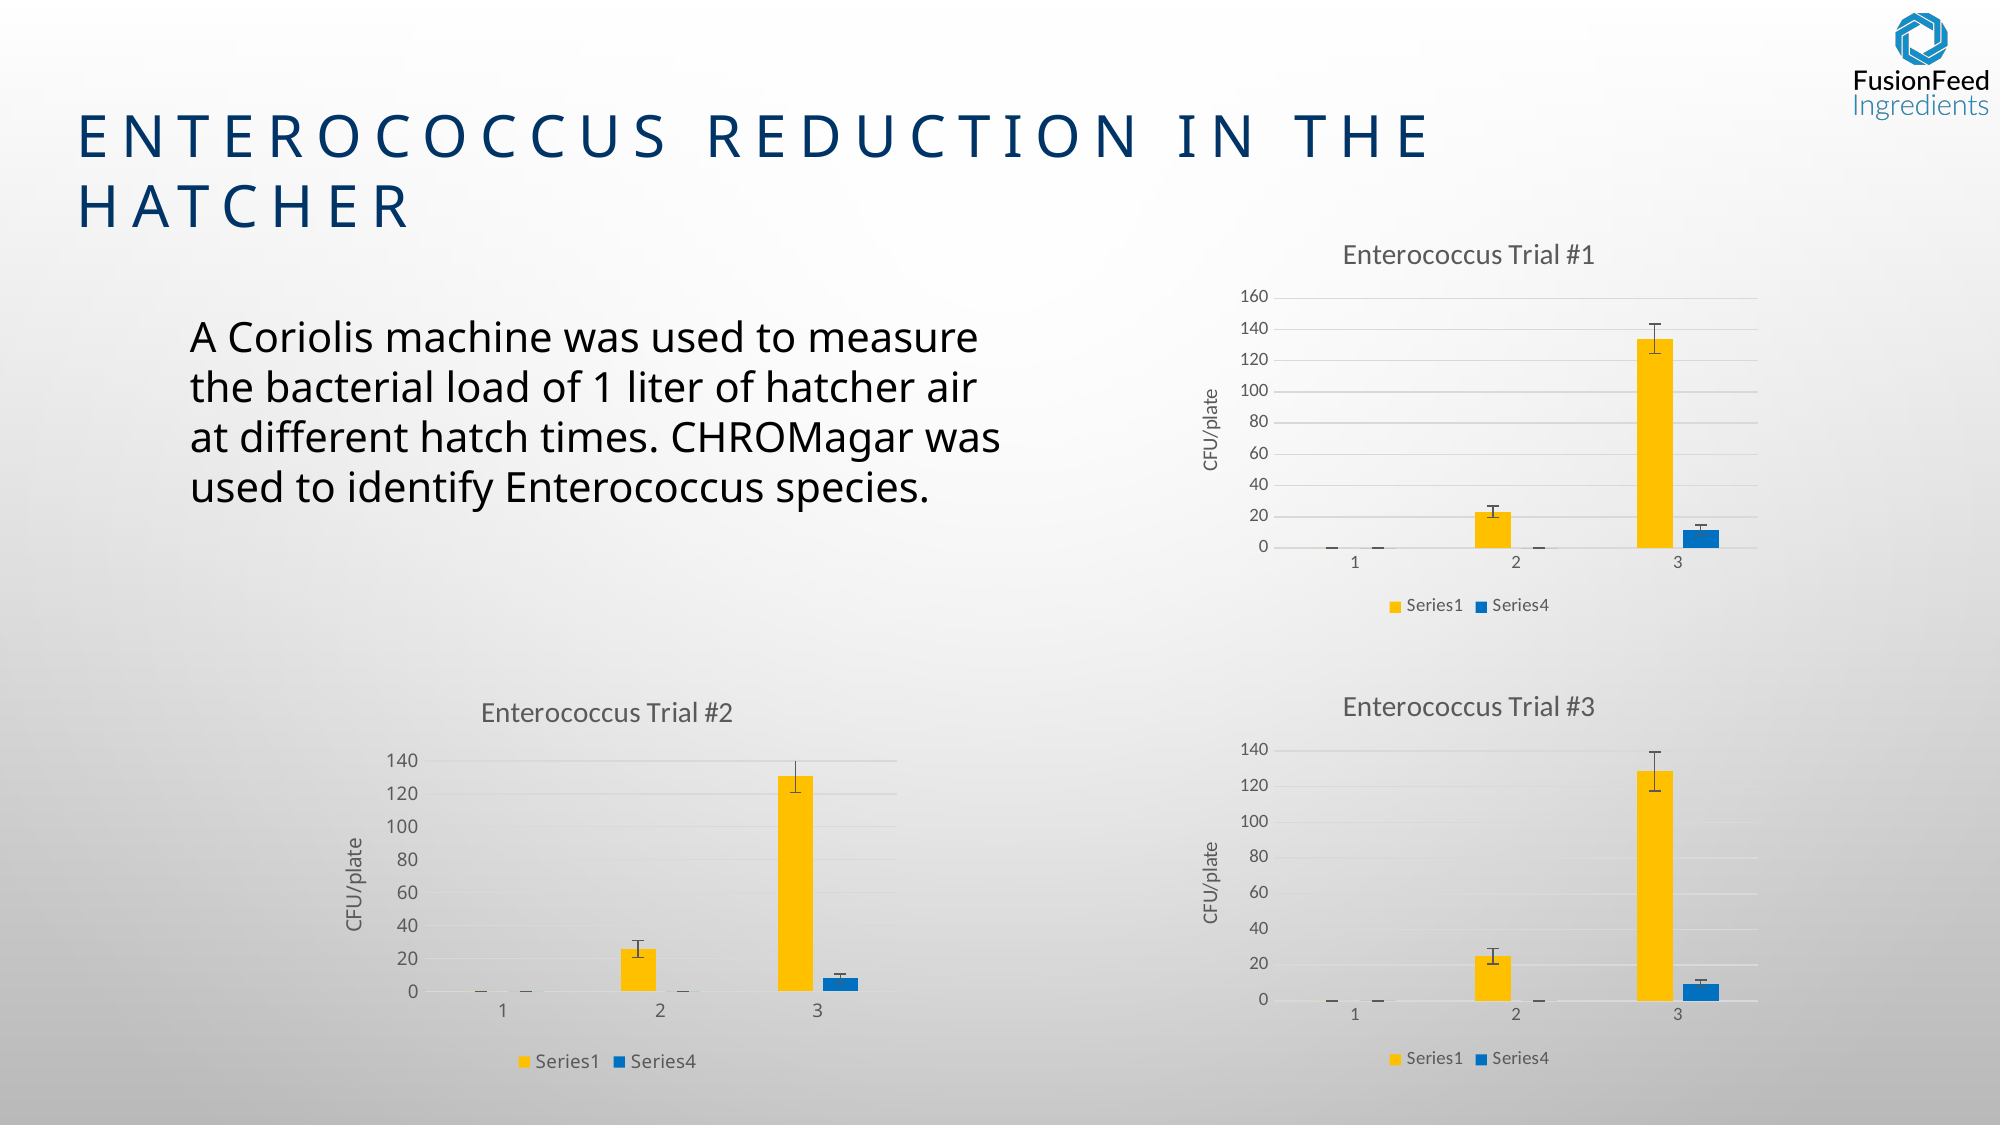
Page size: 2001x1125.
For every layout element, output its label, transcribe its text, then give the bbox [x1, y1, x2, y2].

chart [306, 675, 909, 1082]
chart [1168, 669, 1771, 1076]
text_box A Coriolis machine was used to measure the bacterial load of 1 liter of hatcher air at different hatch times. CHROMagar was used to identify Enterococcus species. [175, 303, 1040, 519]
chart [1168, 217, 1771, 623]
text_box Enterococcus reduction in the Hatcher [76, 99, 1741, 240]
picture [0, 0, 2000, 1125]
